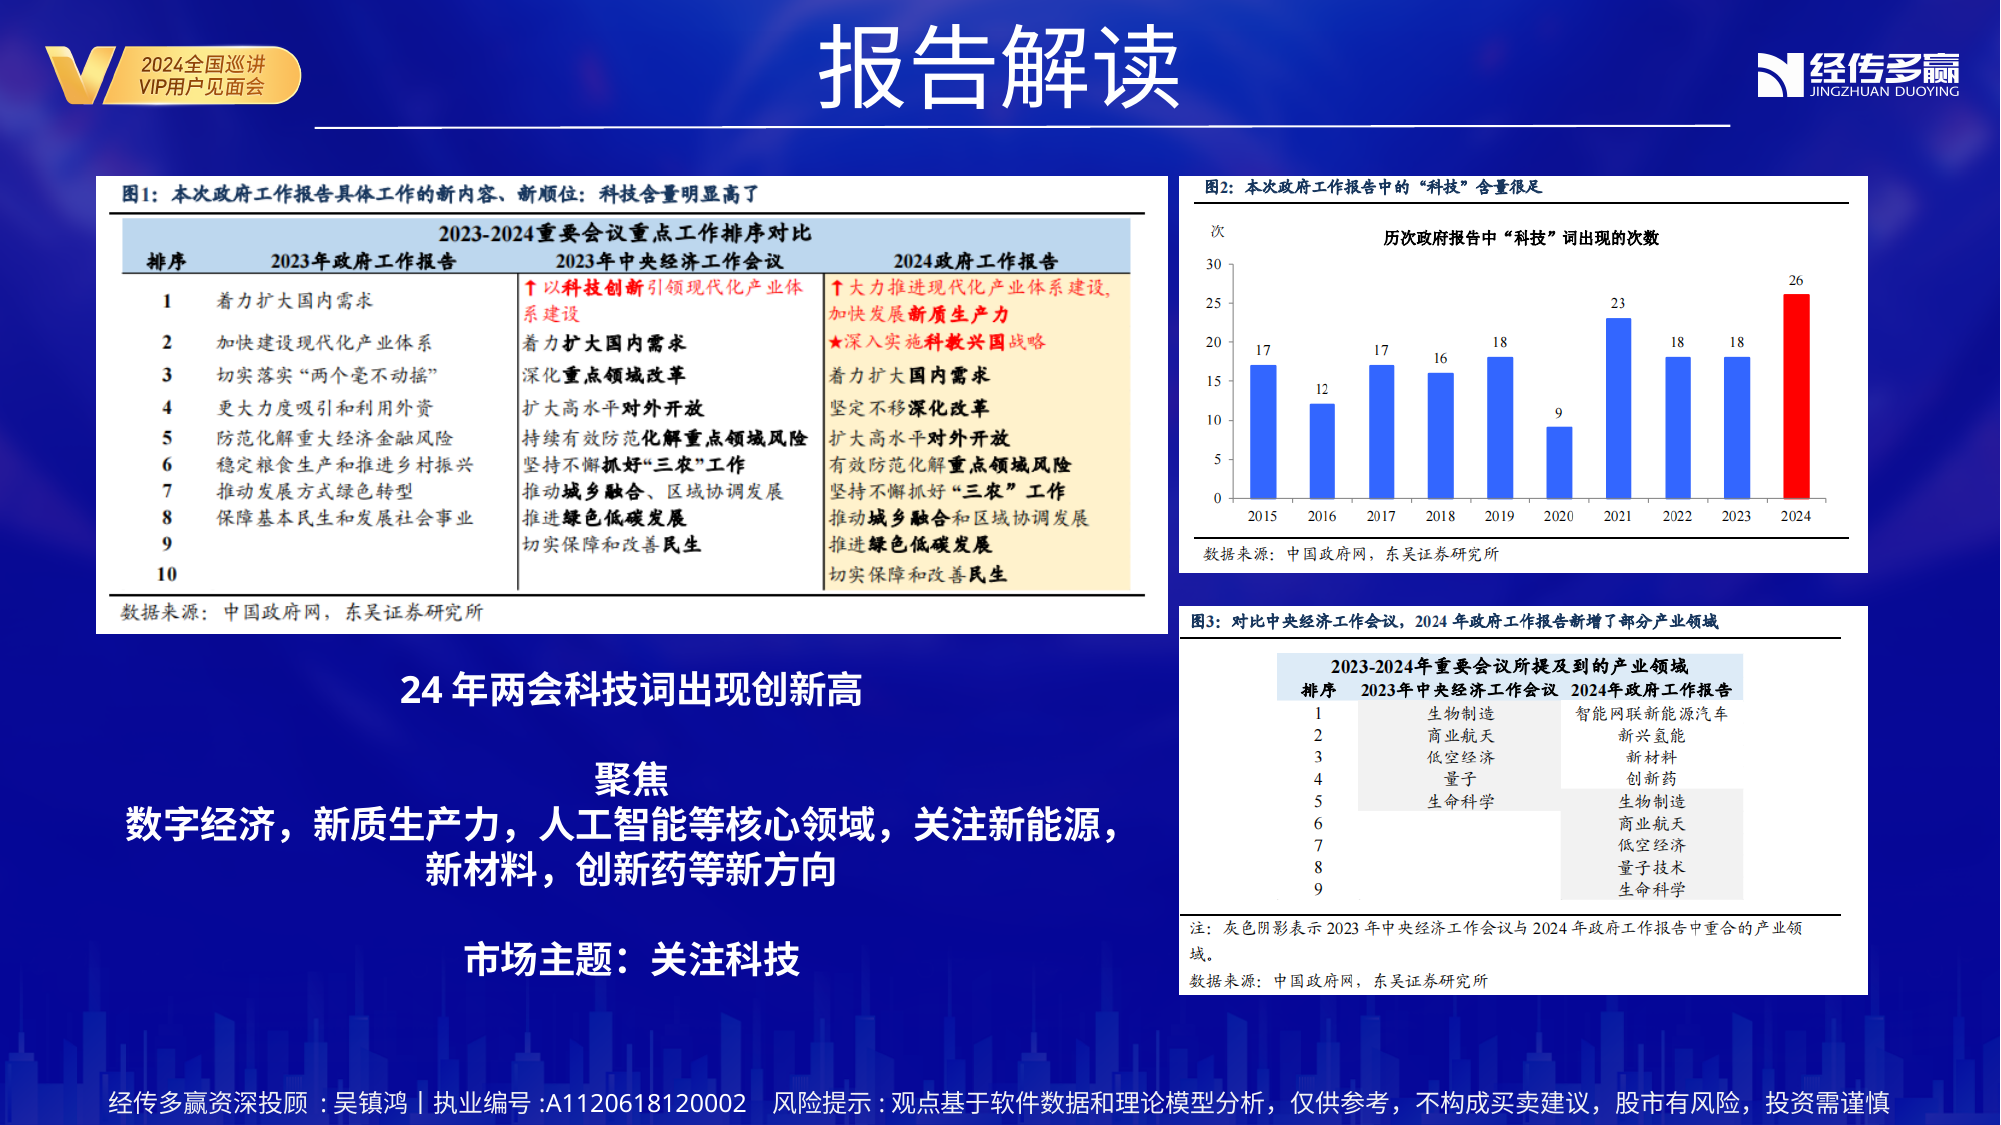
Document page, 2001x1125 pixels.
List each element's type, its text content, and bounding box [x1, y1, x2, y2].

text_box 报告解读 [536, 2, 1464, 128]
text_box 24年两会科技词出现创新高 聚焦 数字经济，新质生产力，人工智能等核心领域，关注新能源，新材料，创新药等新方向 市场主题：关注科技 [96, 658, 1168, 988]
picture [0, 0, 2000, 1125]
